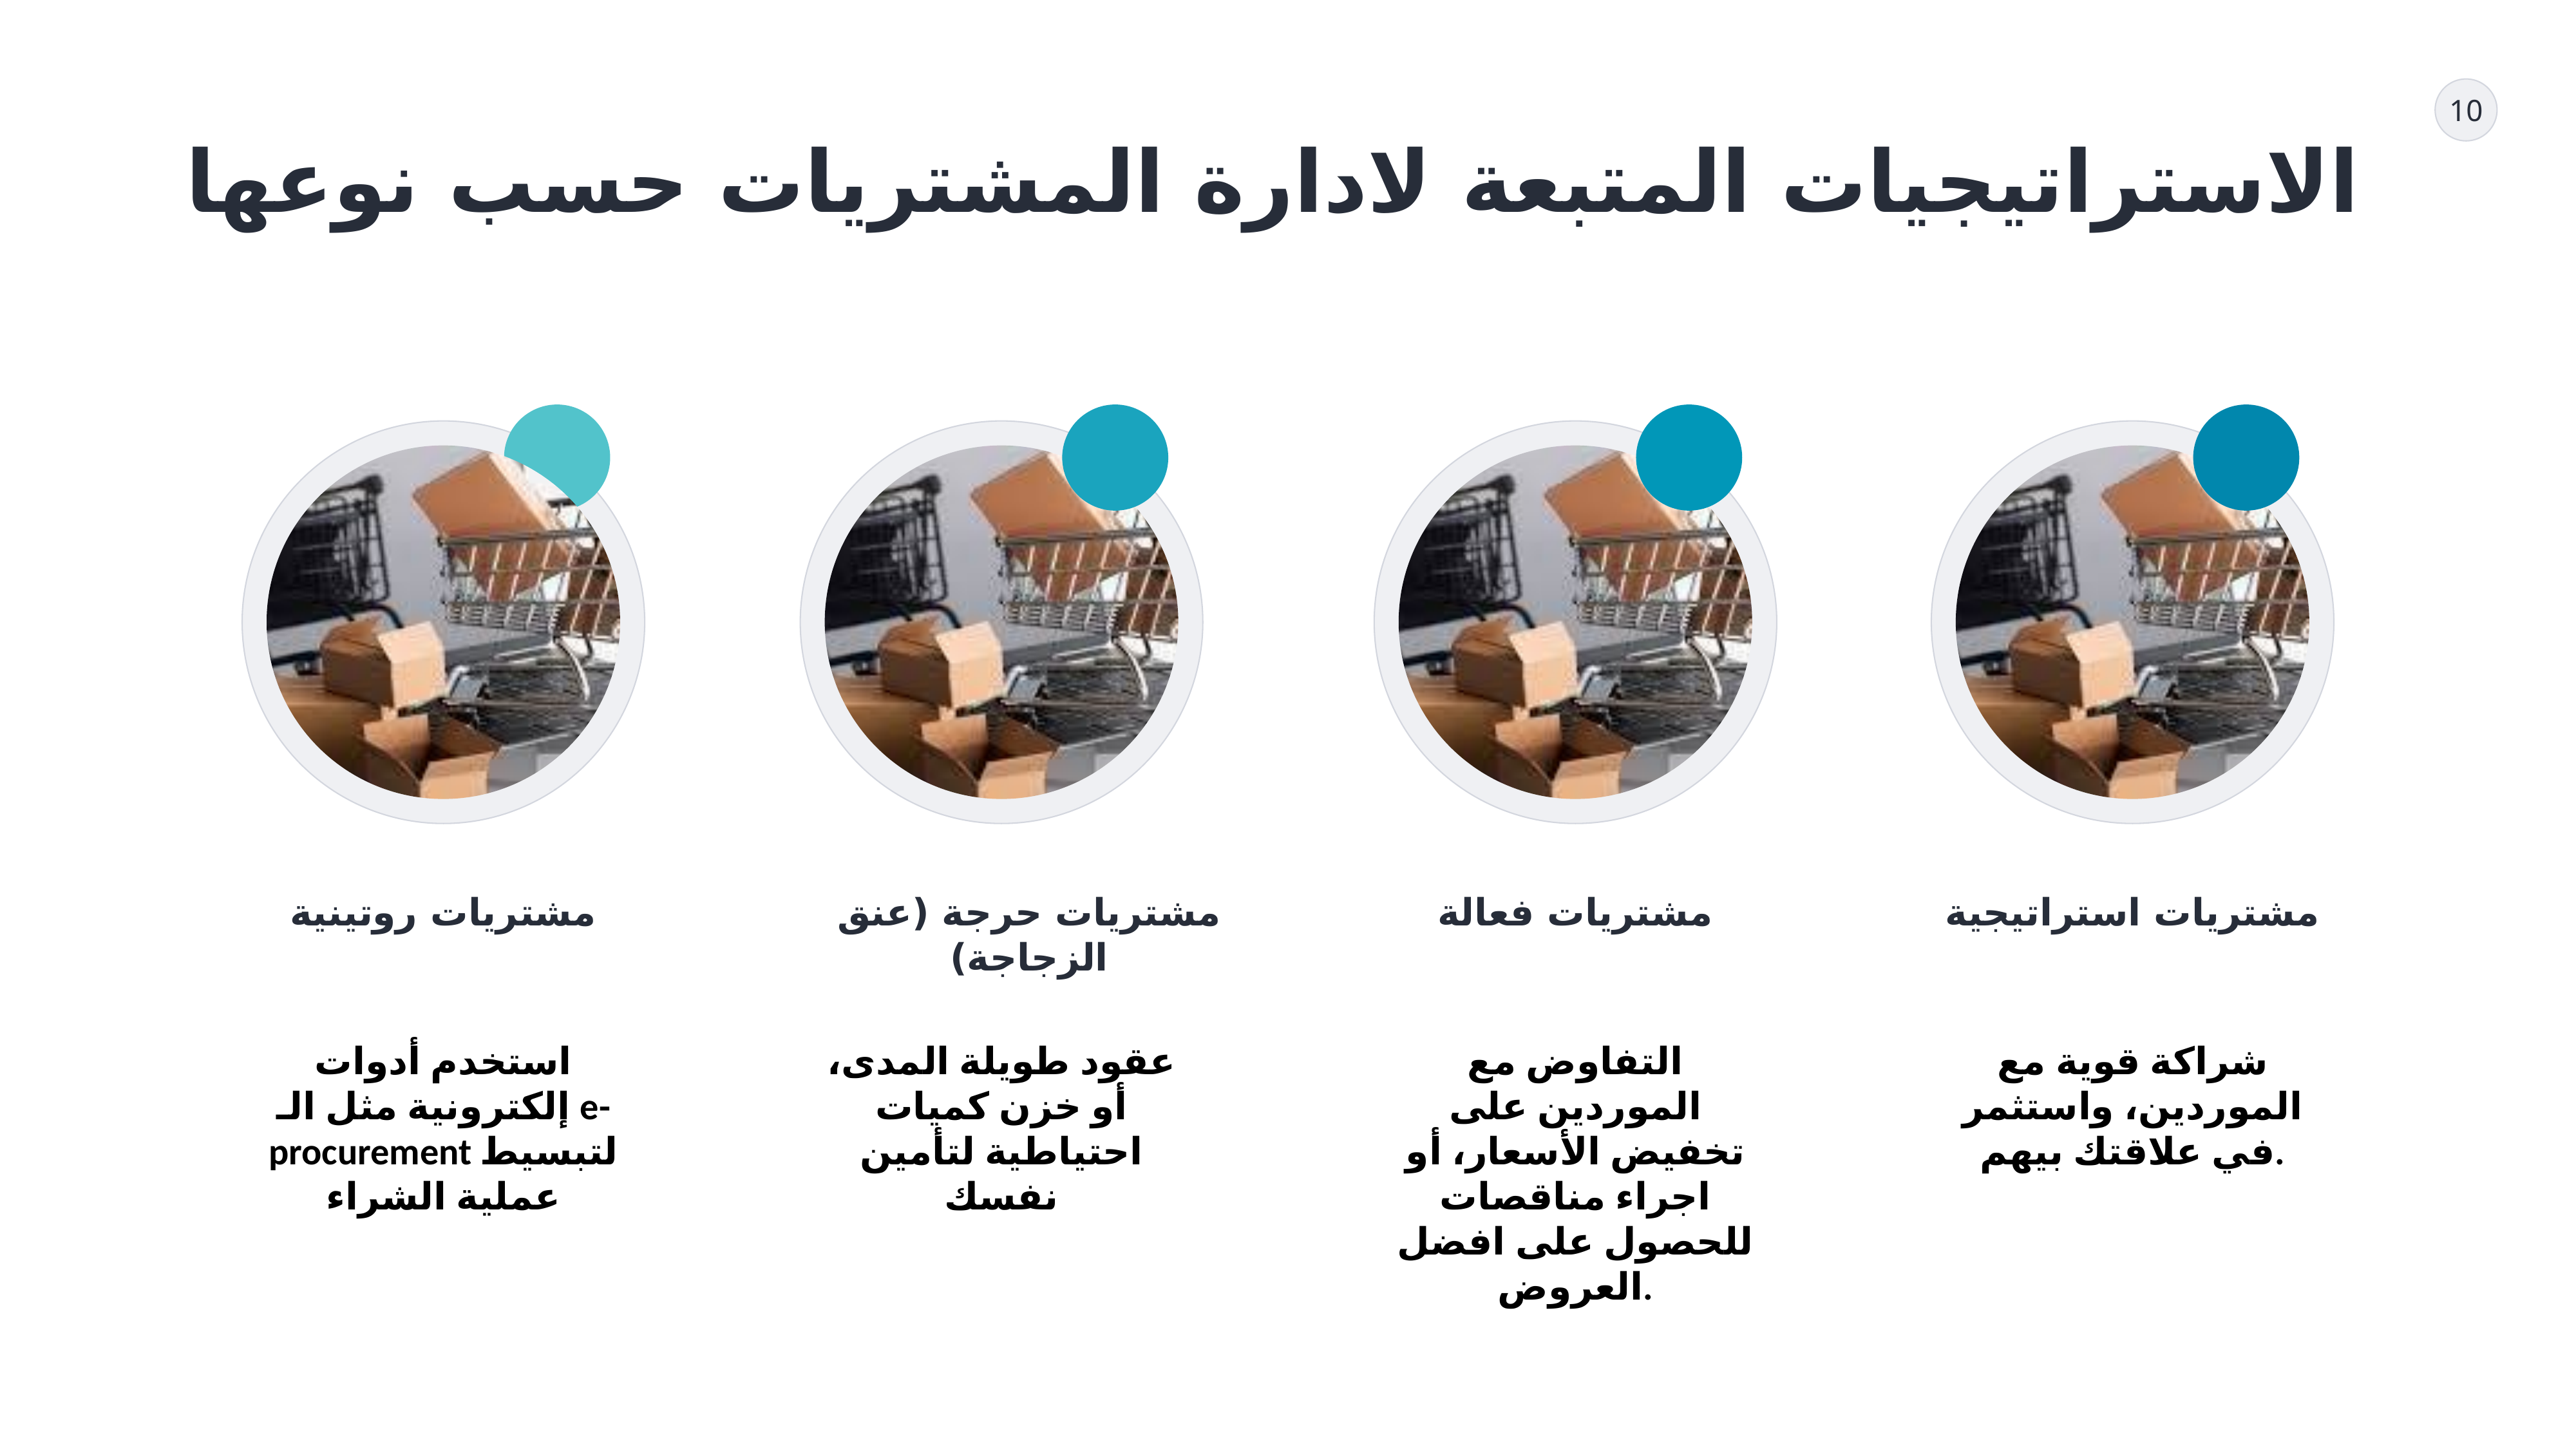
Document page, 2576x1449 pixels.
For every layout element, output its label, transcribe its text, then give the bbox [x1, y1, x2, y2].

text_box عقود طويلة المدى، أو خزن كميات احتياطية لتأمين نفسك [813, 1036, 1191, 1217]
text_box مشتريات فعالة [1387, 888, 1765, 934]
text_box شراكة قوية مع الموردين، واستثمر في علاقتك بيهم. [1944, 1036, 2322, 1172]
text_box مشتريات روتينية [254, 888, 632, 934]
text_box [1063, 404, 1168, 445]
text_box استخدم أدوات إلكترونية مثل الـ e-procurement لتبسيط عملية الشراء [254, 1036, 632, 1217]
text_box [2193, 404, 2299, 445]
text_box [505, 404, 610, 445]
picture [1398, 445, 1752, 799]
text_box الاستراتيجيات المتبعة لادارة المشتريات حسب نوعها [140, 126, 2436, 229]
text_box مشتريات حرجة (عنق الزجاجة) [813, 888, 1246, 979]
picture [1955, 445, 2309, 799]
text_box التفاوض مع الموردين على تخفيض الأسعار، أو اجراء مناقصات للحصول على افضل العروض. [1387, 1036, 1765, 1352]
picture [824, 445, 1179, 799]
text_box [1636, 404, 1741, 445]
picture [266, 445, 620, 799]
text_box مشتريات استراتيجية [1944, 888, 2322, 934]
